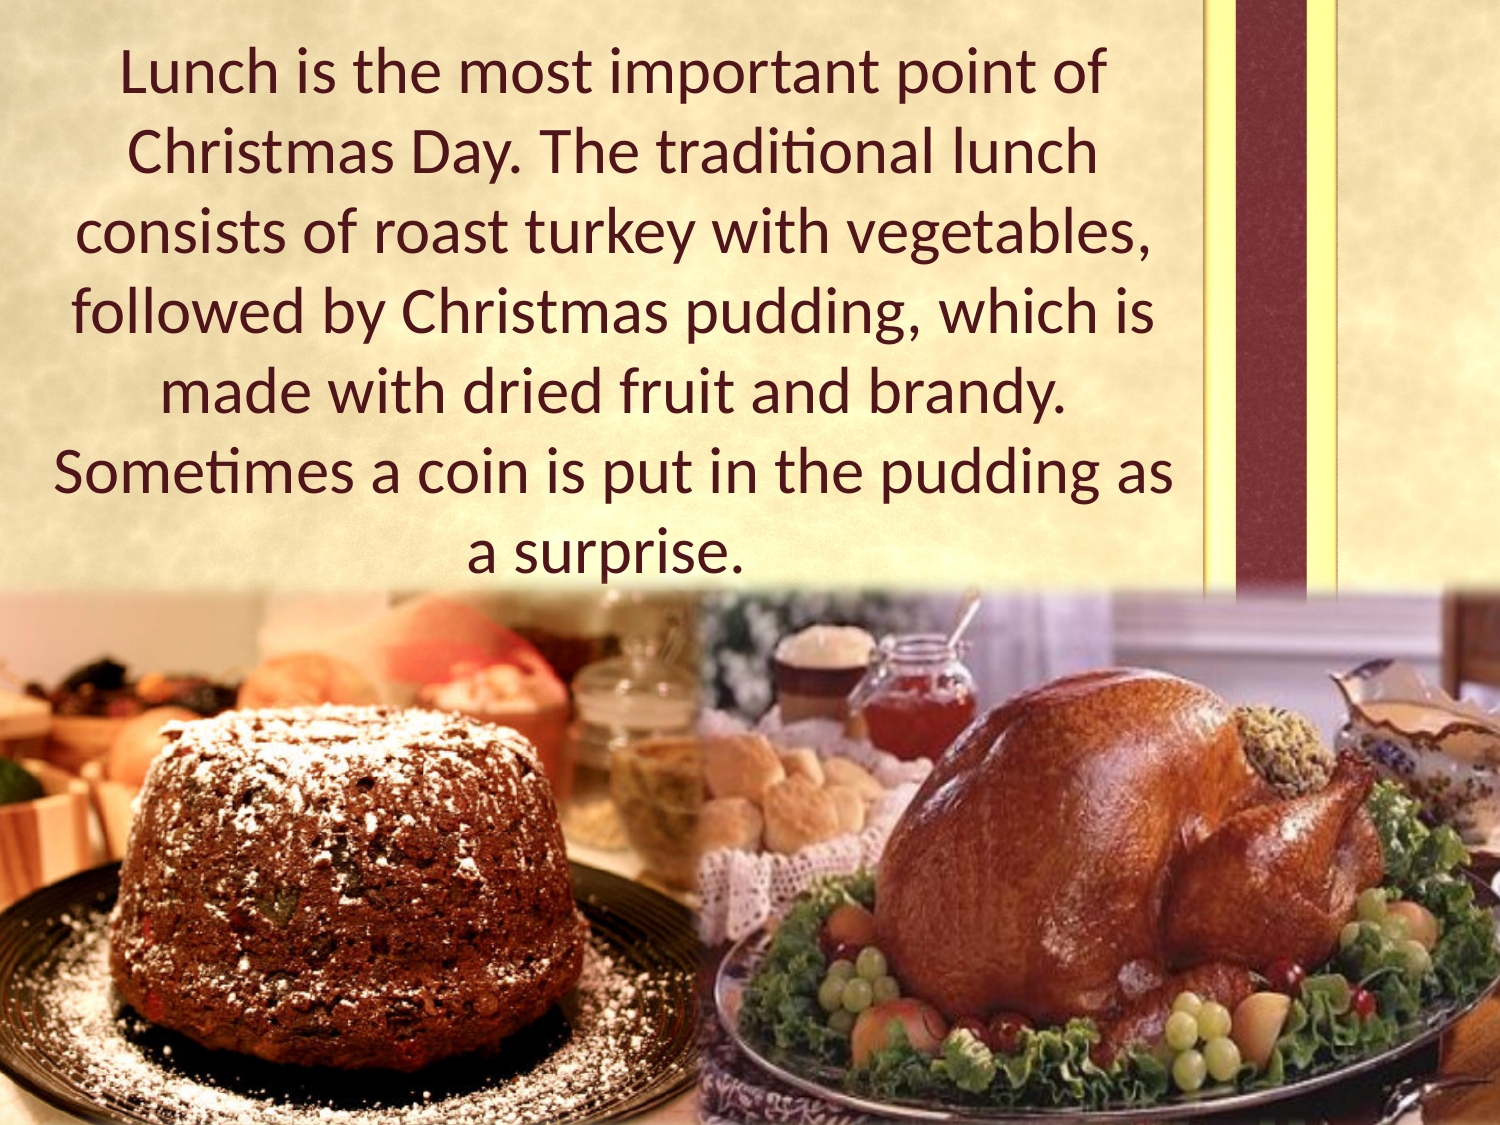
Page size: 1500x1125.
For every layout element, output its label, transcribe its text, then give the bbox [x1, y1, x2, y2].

picture [0, 0, 1500, 1125]
list Lunch is the most important point of Christmas Day. The traditional lunch consists of roast turkey with vegetables, followed by Christmas pudding, which is made with dried fruit and brandy. Sometimes a coin is put in the pudding as a surprise. [17, 19, 1211, 572]
